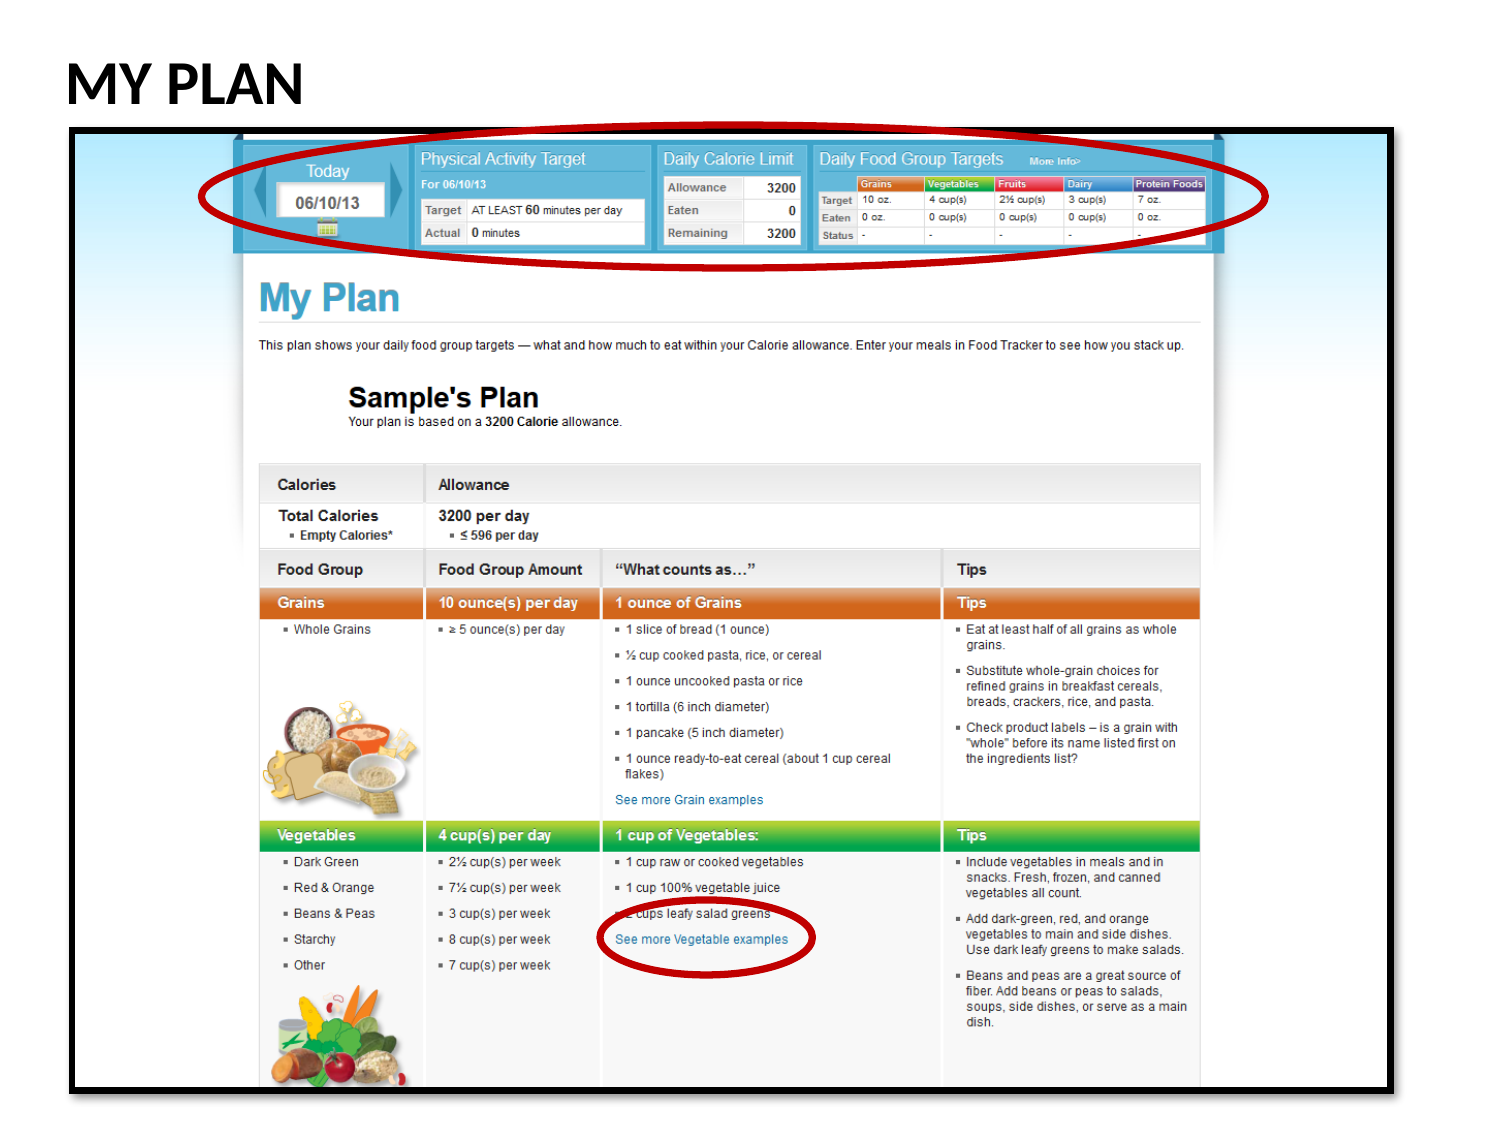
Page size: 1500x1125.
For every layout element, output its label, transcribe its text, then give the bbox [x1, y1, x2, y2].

text_box MY PLAN [50, 34, 1425, 97]
picture [74, 133, 1388, 1088]
text_box [487, 122, 980, 131]
